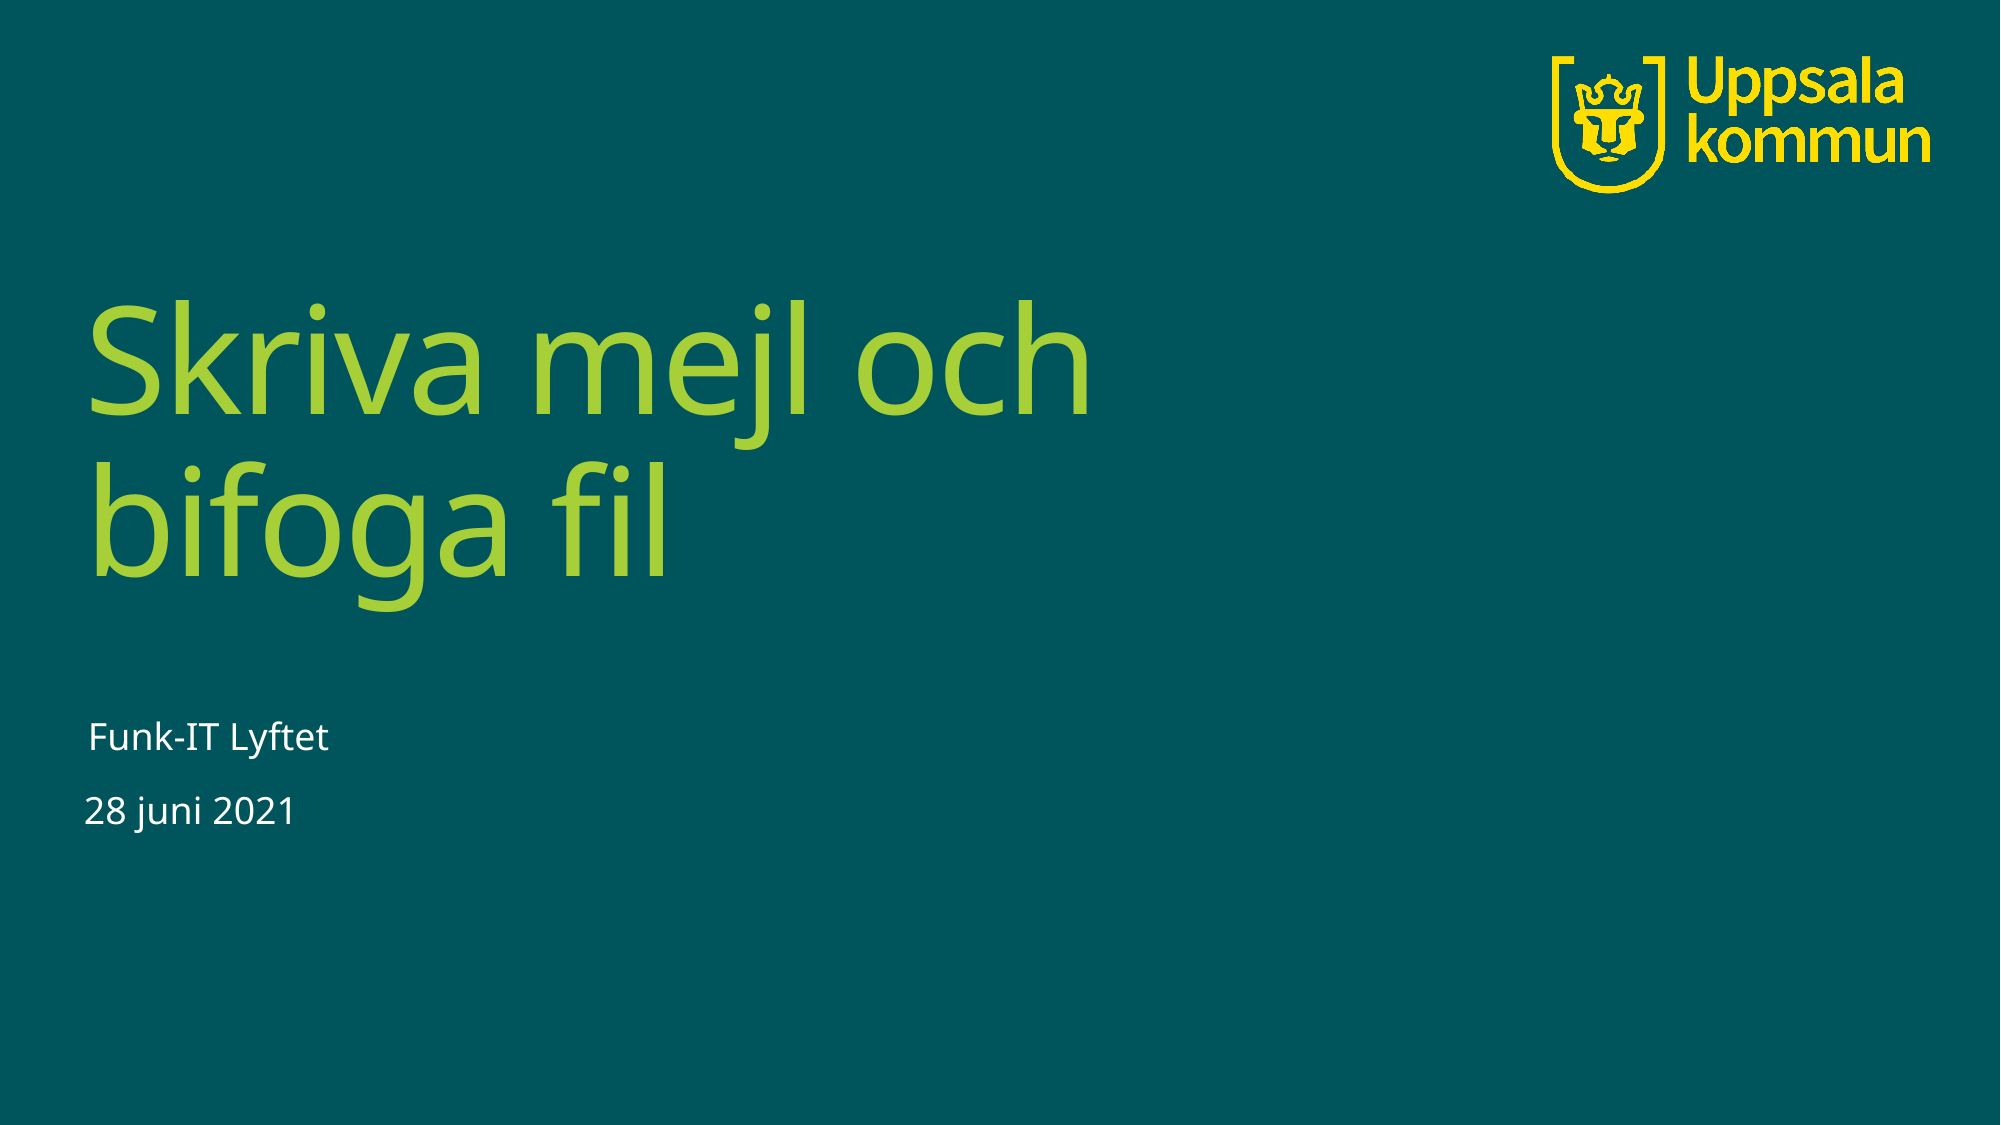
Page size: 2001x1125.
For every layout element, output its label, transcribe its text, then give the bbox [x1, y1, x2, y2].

title Skriva mejl och bifoga fil [69, 278, 1416, 617]
list Funk-IT Lyftet [72, 710, 1416, 769]
list 28 juni 2021 [68, 784, 1412, 838]
picture [1528, 33, 1952, 216]
